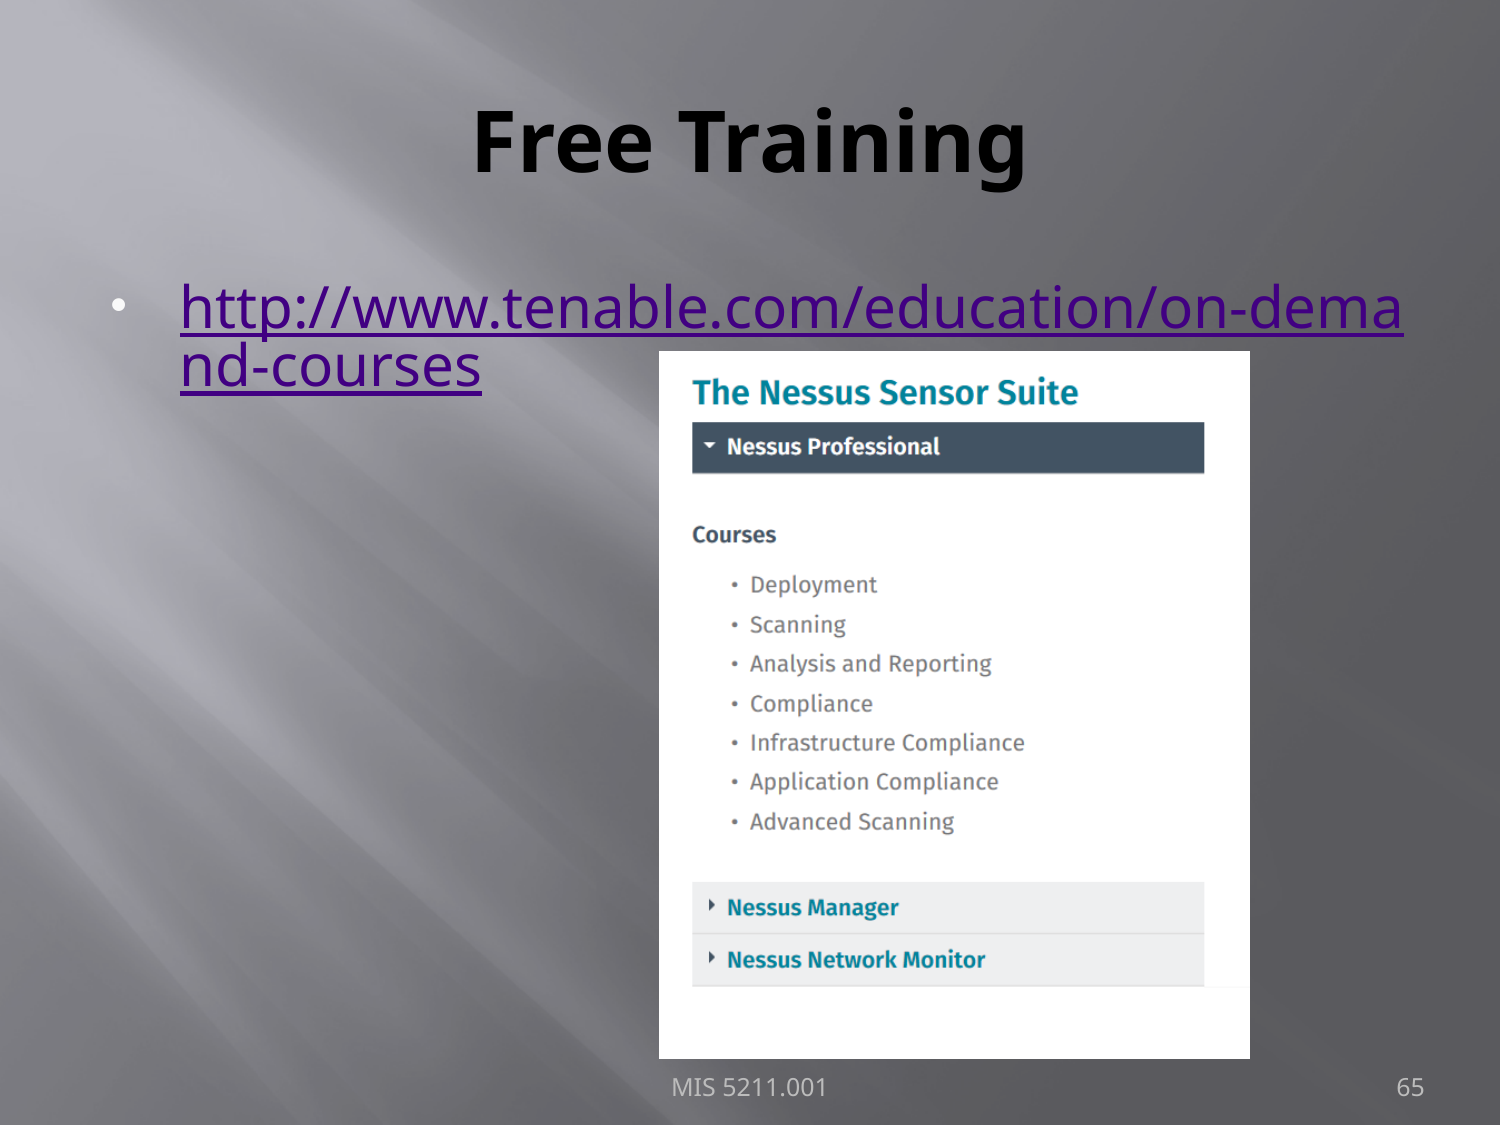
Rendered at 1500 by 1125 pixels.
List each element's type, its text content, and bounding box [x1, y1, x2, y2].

footer MIS 5211.001 [512, 1052, 988, 1113]
slide_number 65 [1299, 1052, 1425, 1113]
picture [658, 350, 1251, 1060]
list http://www.tenable.com/education/on-demand-courses [75, 262, 1425, 1035]
title Free Training [75, 45, 1425, 233]
